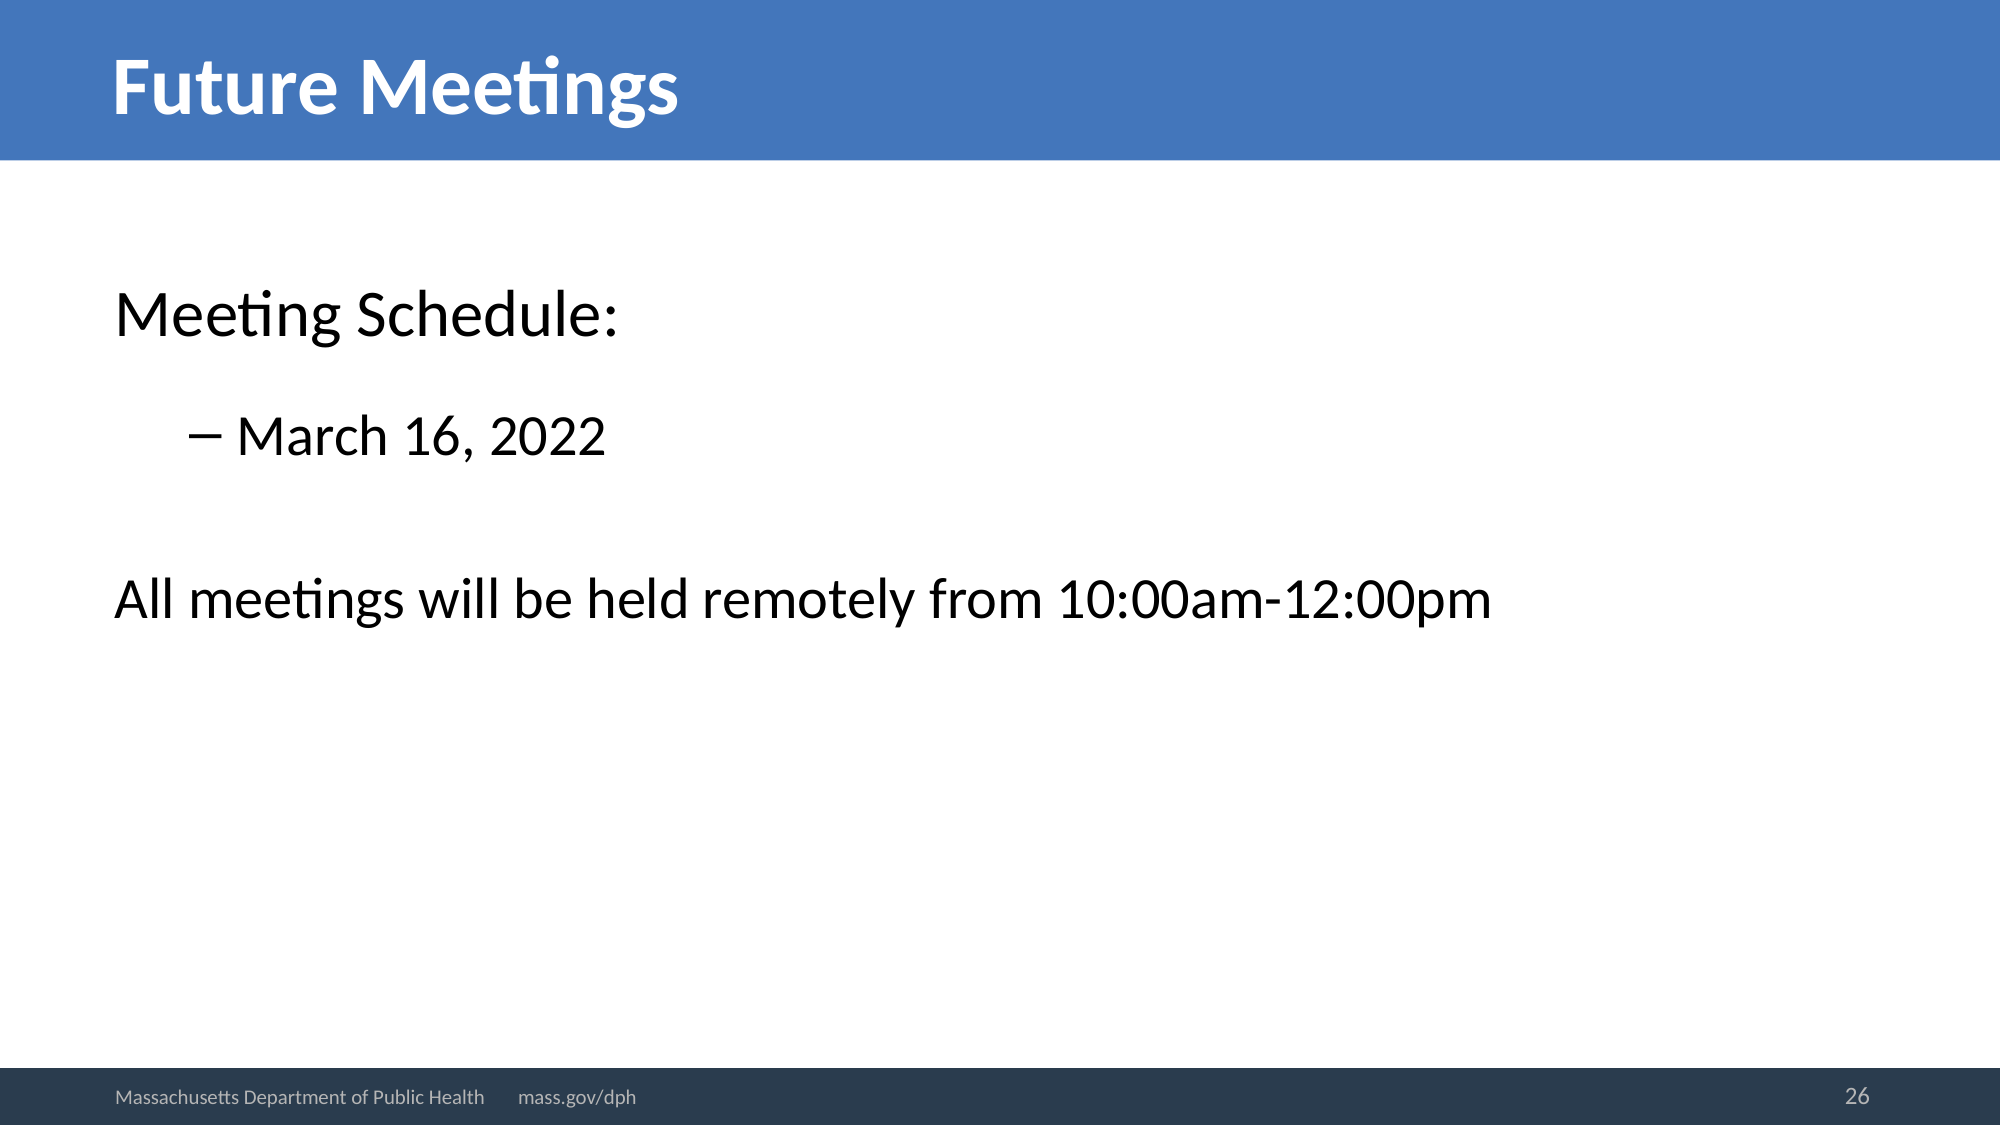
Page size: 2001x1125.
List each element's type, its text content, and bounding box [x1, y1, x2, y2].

slide_number 26 [1436, 1065, 1886, 1125]
footer Massachusetts Department of Public Health mass.gov/dph [100, 1068, 727, 1124]
title Future Meetings [97, 9, 1898, 153]
list Meeting Schedule: March 16, 2022 All meetings will be held remotely from 10:00am-12:00pm [99, 262, 1900, 1005]
